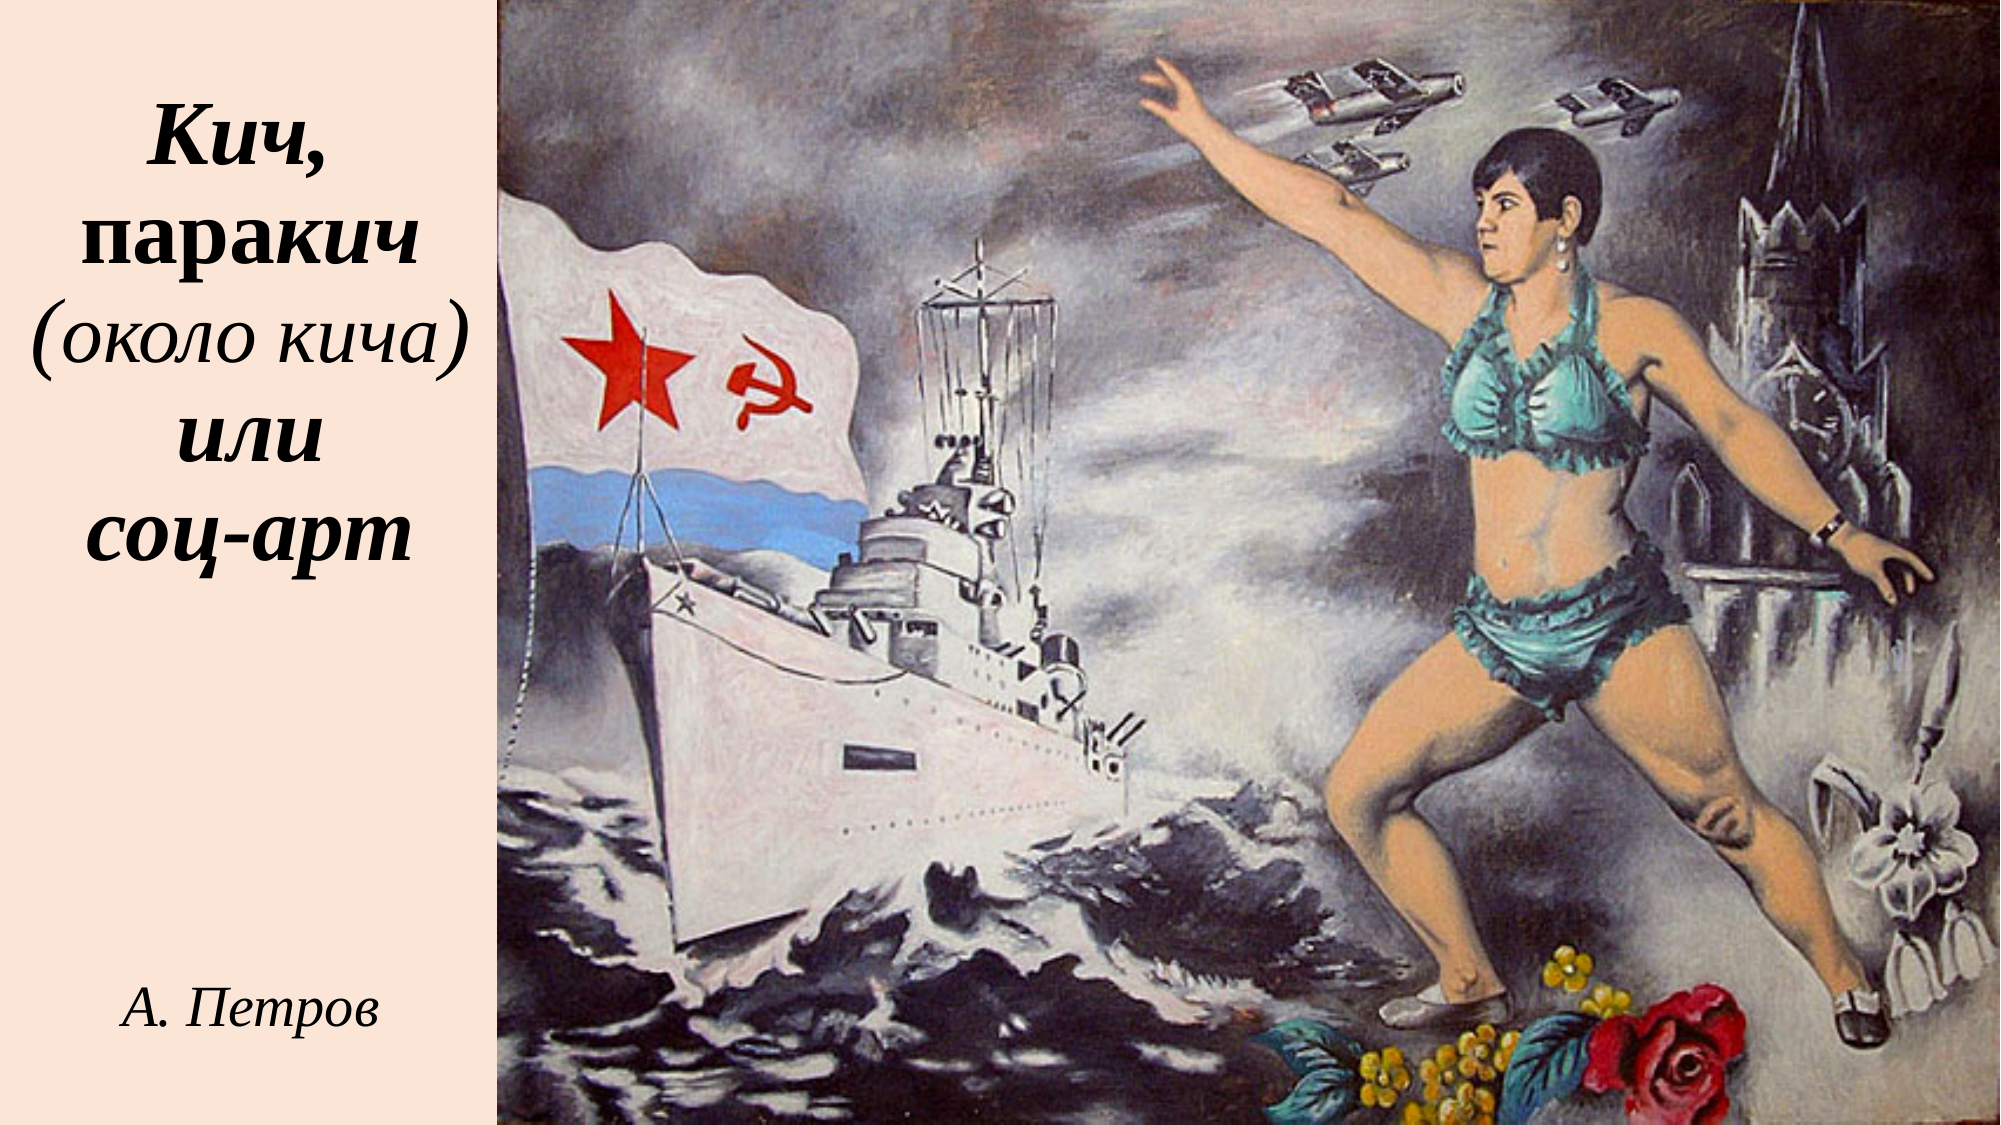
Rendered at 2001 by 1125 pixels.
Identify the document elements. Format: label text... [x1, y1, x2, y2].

title Кич, паракич (около кича) или соц-арт А. Петров [0, 0, 497, 1125]
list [497, 0, 2000, 1125]
